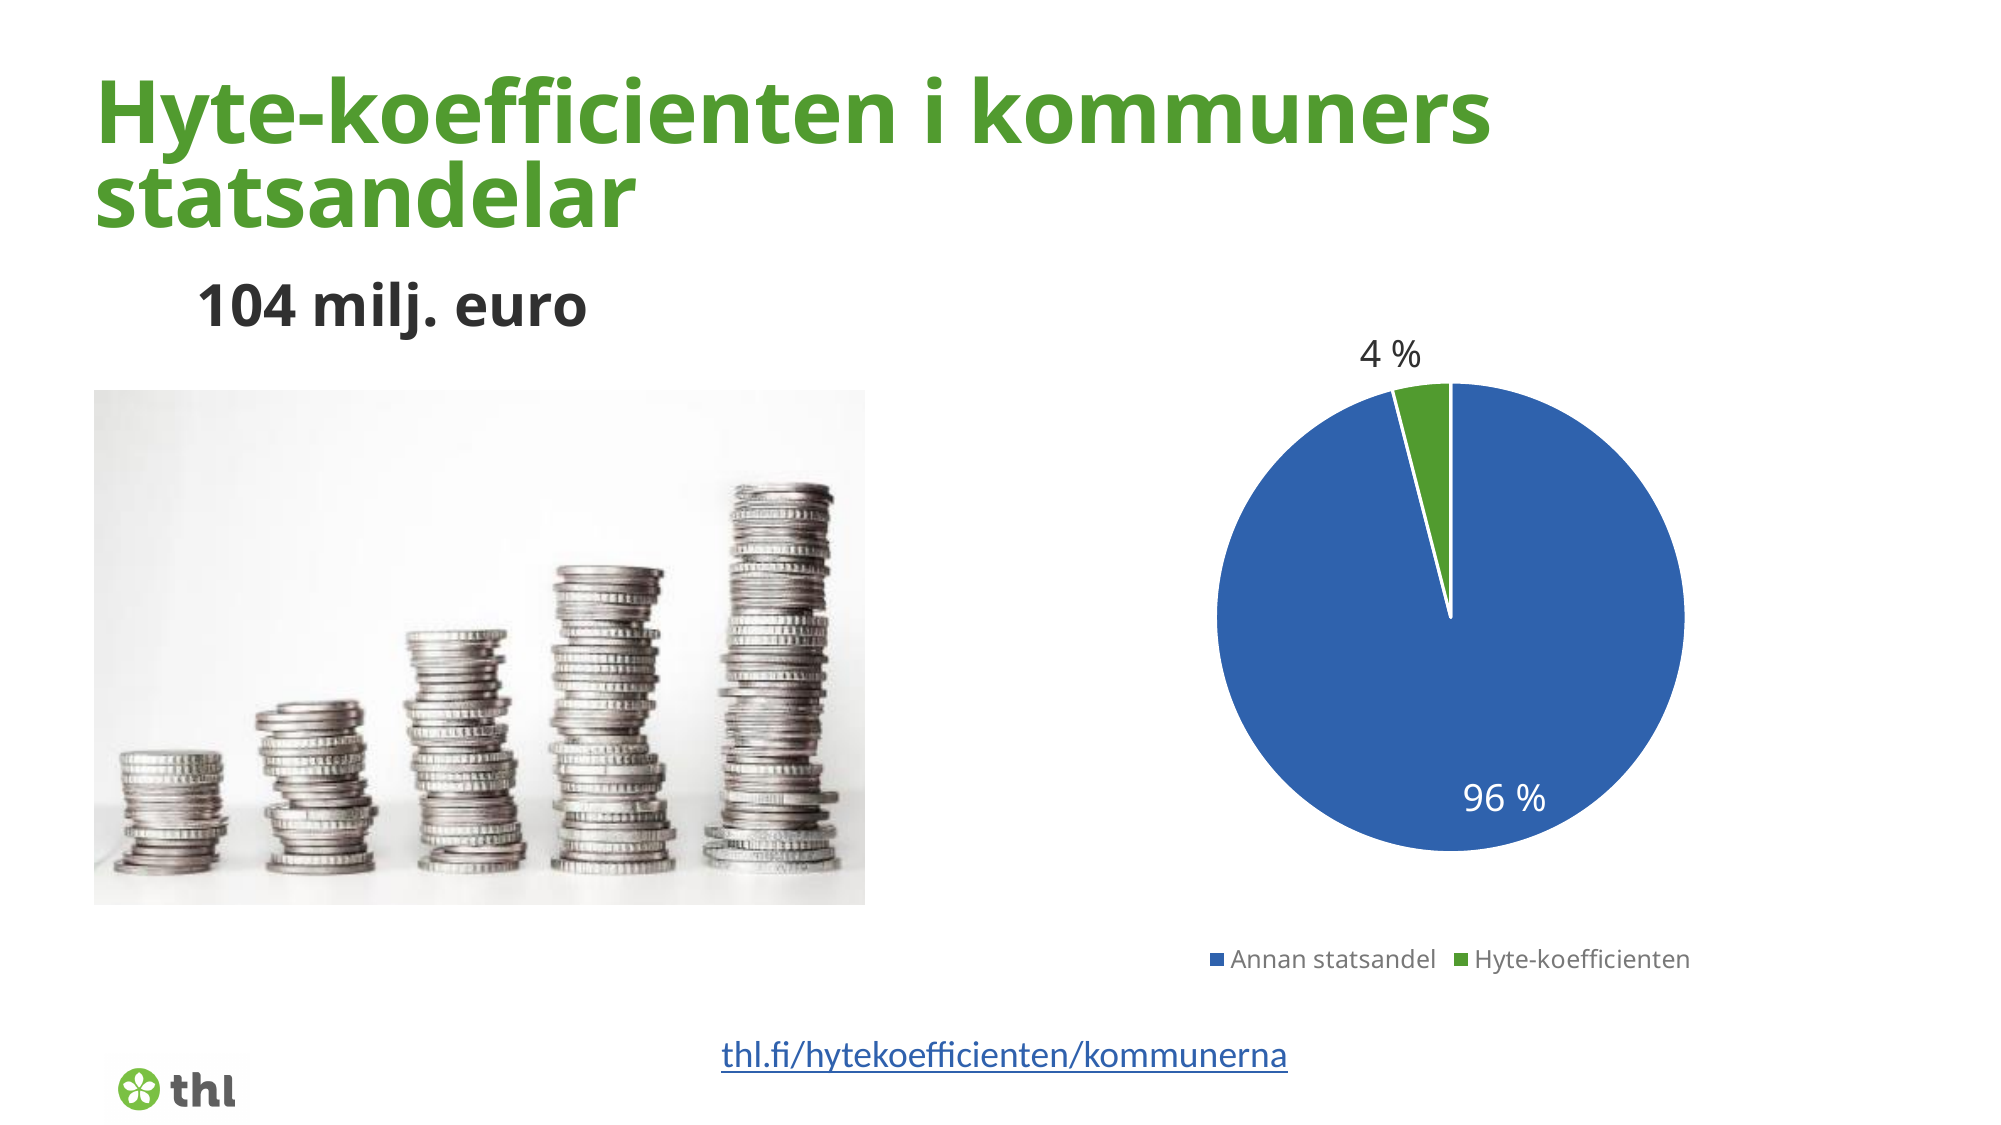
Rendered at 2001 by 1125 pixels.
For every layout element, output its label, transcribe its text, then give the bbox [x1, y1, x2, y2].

chart [1005, 309, 1897, 983]
picture [94, 390, 865, 905]
text_box thl.fi/hytekoefficienten/kommunerna [261, 1022, 1749, 1083]
title Hyte-koefficienten i kommuners statsandelar [94, 58, 1916, 264]
picture [104, 1053, 250, 1125]
text_box 104 milj. euro [182, 260, 603, 346]
